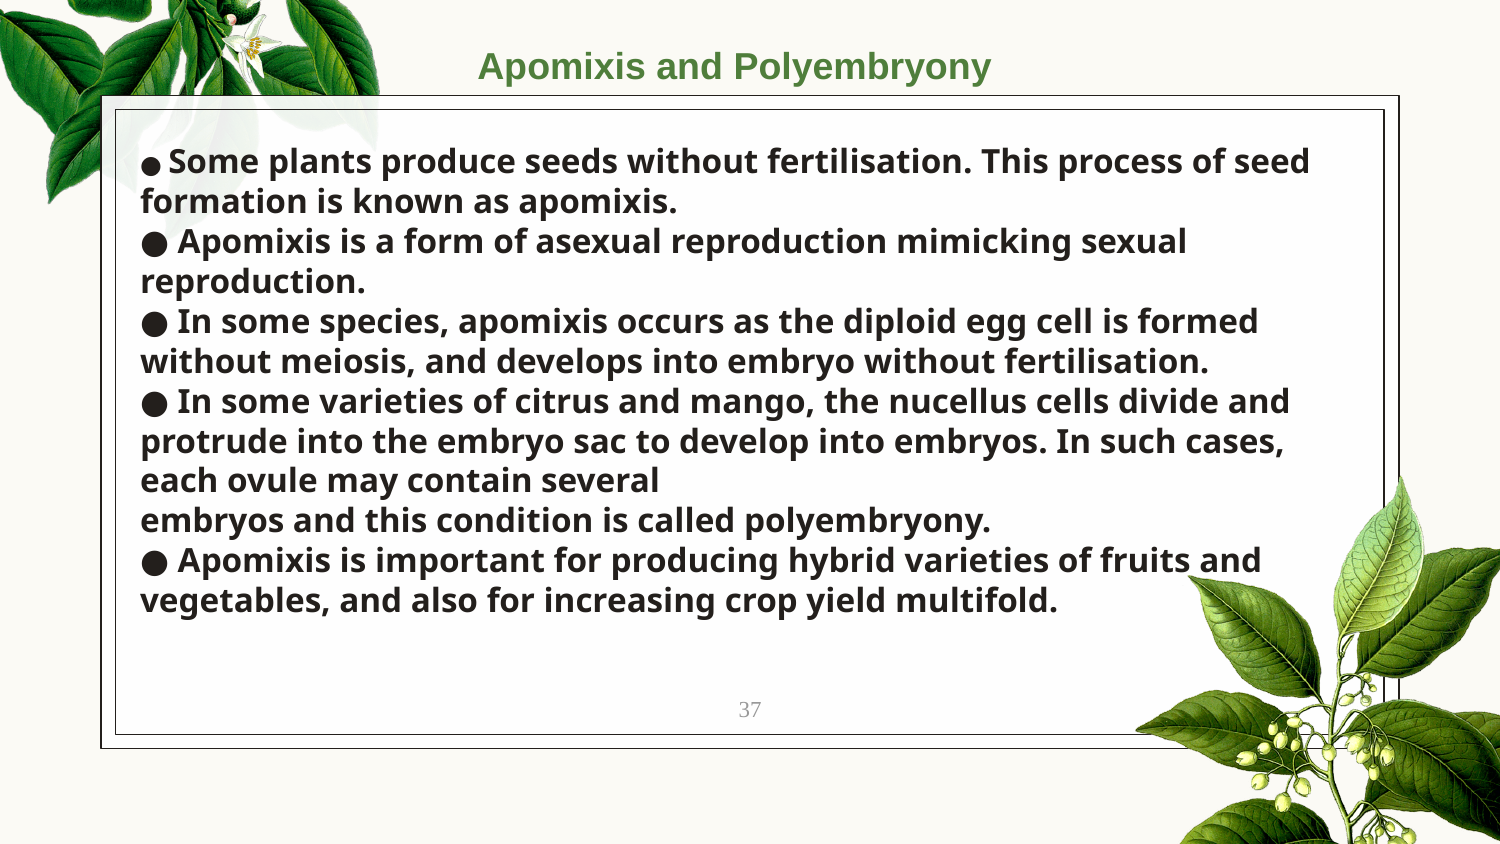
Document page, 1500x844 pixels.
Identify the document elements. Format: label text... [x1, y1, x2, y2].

picture [1134, 474, 1500, 844]
text_box Apomixis and Polyembryony [462, 34, 1075, 95]
slide_number 37 [705, 679, 795, 720]
title ● Some plants produce seeds without fertilisation. This process of seed formation is known as apomixis. ● Apomixis is a form of asexual reproduction mimicking sexual reproduction. ● In some species, apomixis occurs as the diploid egg cell is formed without meiosis, and develops into embryo without fertilisation. ● In some varieties of citrus and mango, the nucellus cells divide and protrude into the embryo sac to develop into embryos. In such cases, each ovule may contain several embryos and this condition is called polyembryony. ● Apomixis is important for producing hybrid varieties of fruits and vegetables, and also for increasing crop yield multifold. [125, 134, 1338, 710]
picture [0, 0, 382, 241]
